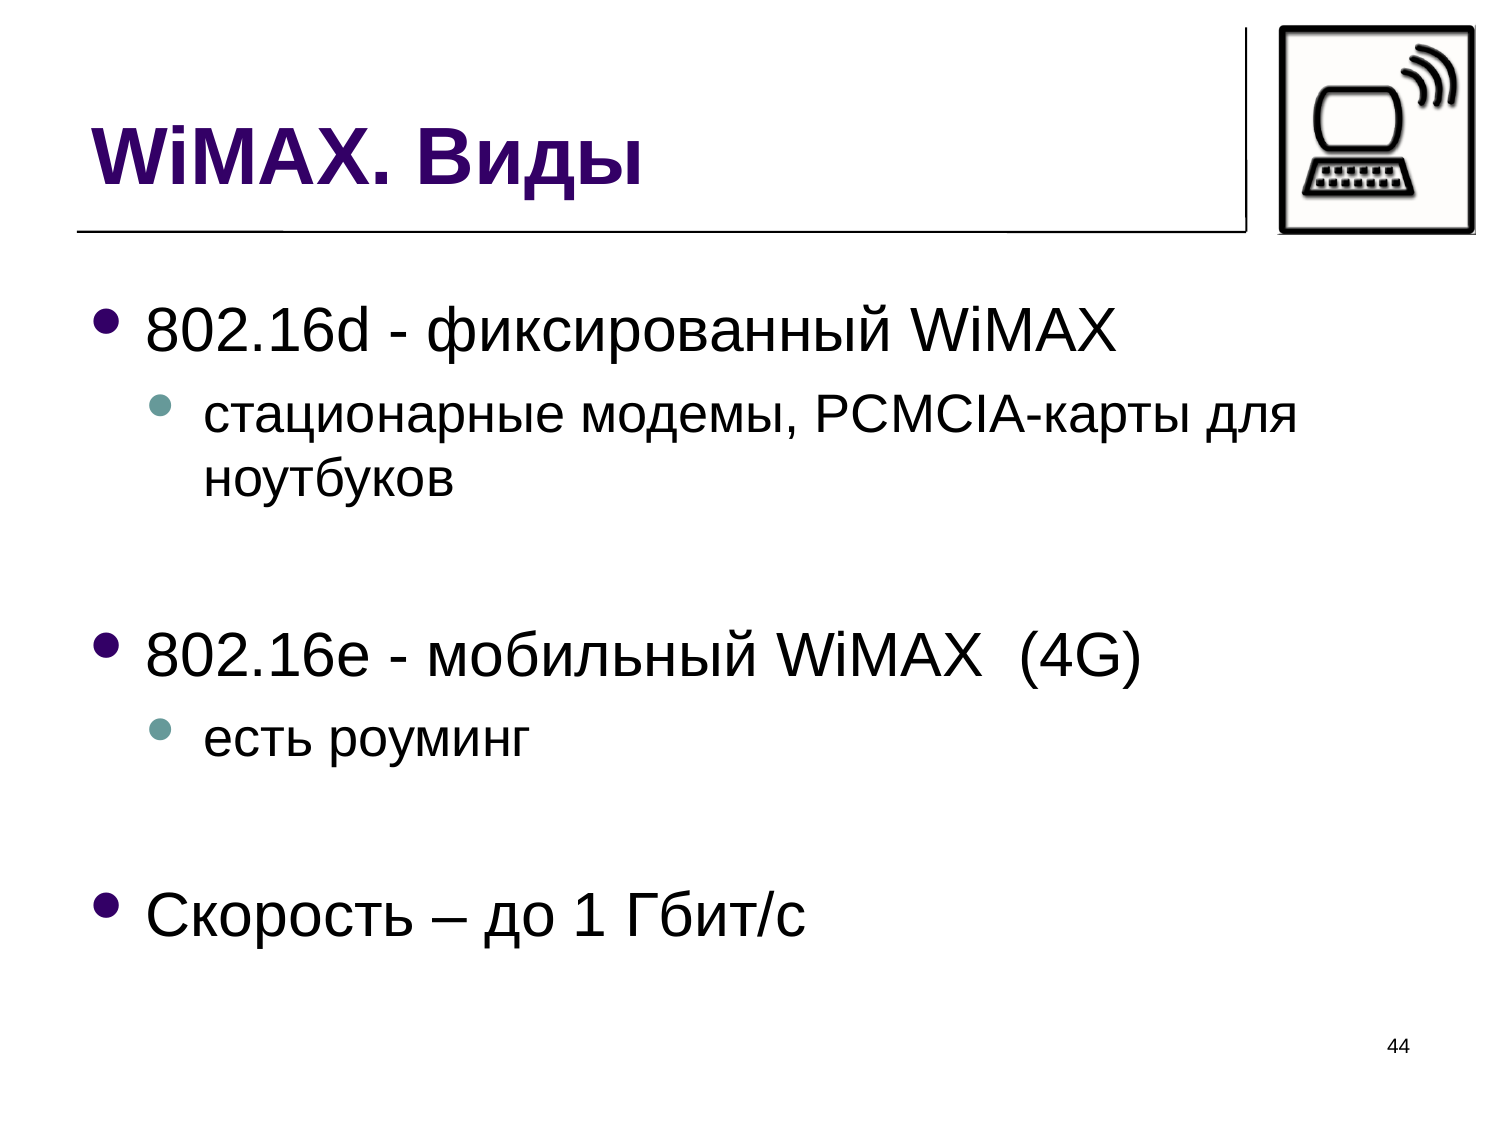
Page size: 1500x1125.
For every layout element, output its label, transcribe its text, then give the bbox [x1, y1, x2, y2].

text_box <номер> [1074, 1025, 1425, 1100]
picture [1277, 23, 1476, 235]
text_box 802.16d - фиксированный WiMAX стационарные модемы, PCMCIA-карты для ноутбуков 802.16e - мобильный WiMAX (4G) есть роуминг Скорость – до 1 Гбит/с [75, 281, 1425, 1006]
text_box WiMAX. Виды [76, 18, 1246, 208]
